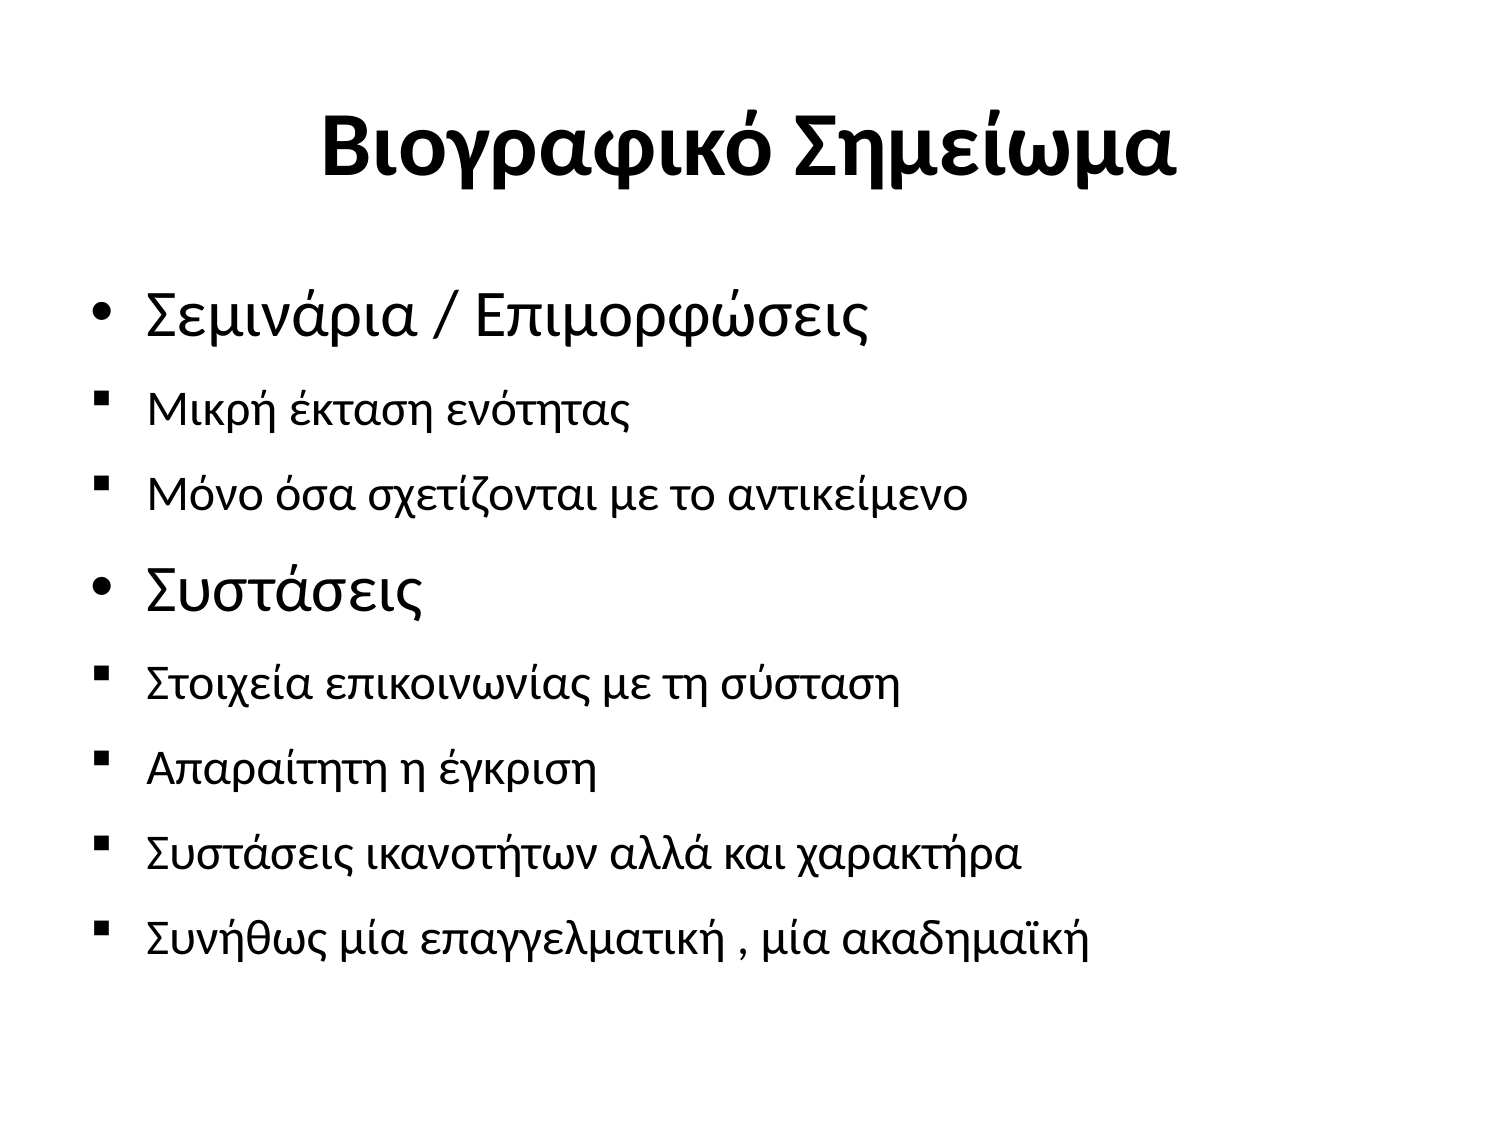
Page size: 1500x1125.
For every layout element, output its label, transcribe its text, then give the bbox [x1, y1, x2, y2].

title Βιογραφικό Σημείωμα [75, 45, 1425, 233]
list Σεμινάρια / Επιμορφώσεις Μικρή έκταση ενότητας Μόνο όσα σχετίζονται με το αντικείμενο Συστάσεις Στοιχεία επικοινωνίας με τη σύσταση Απαραίτητη η έγκριση Συστάσεις ικανοτήτων αλλά και χαρακτήρα Συνήθως μία επαγγελματική , μία ακαδημαϊκή [75, 262, 1425, 1005]
